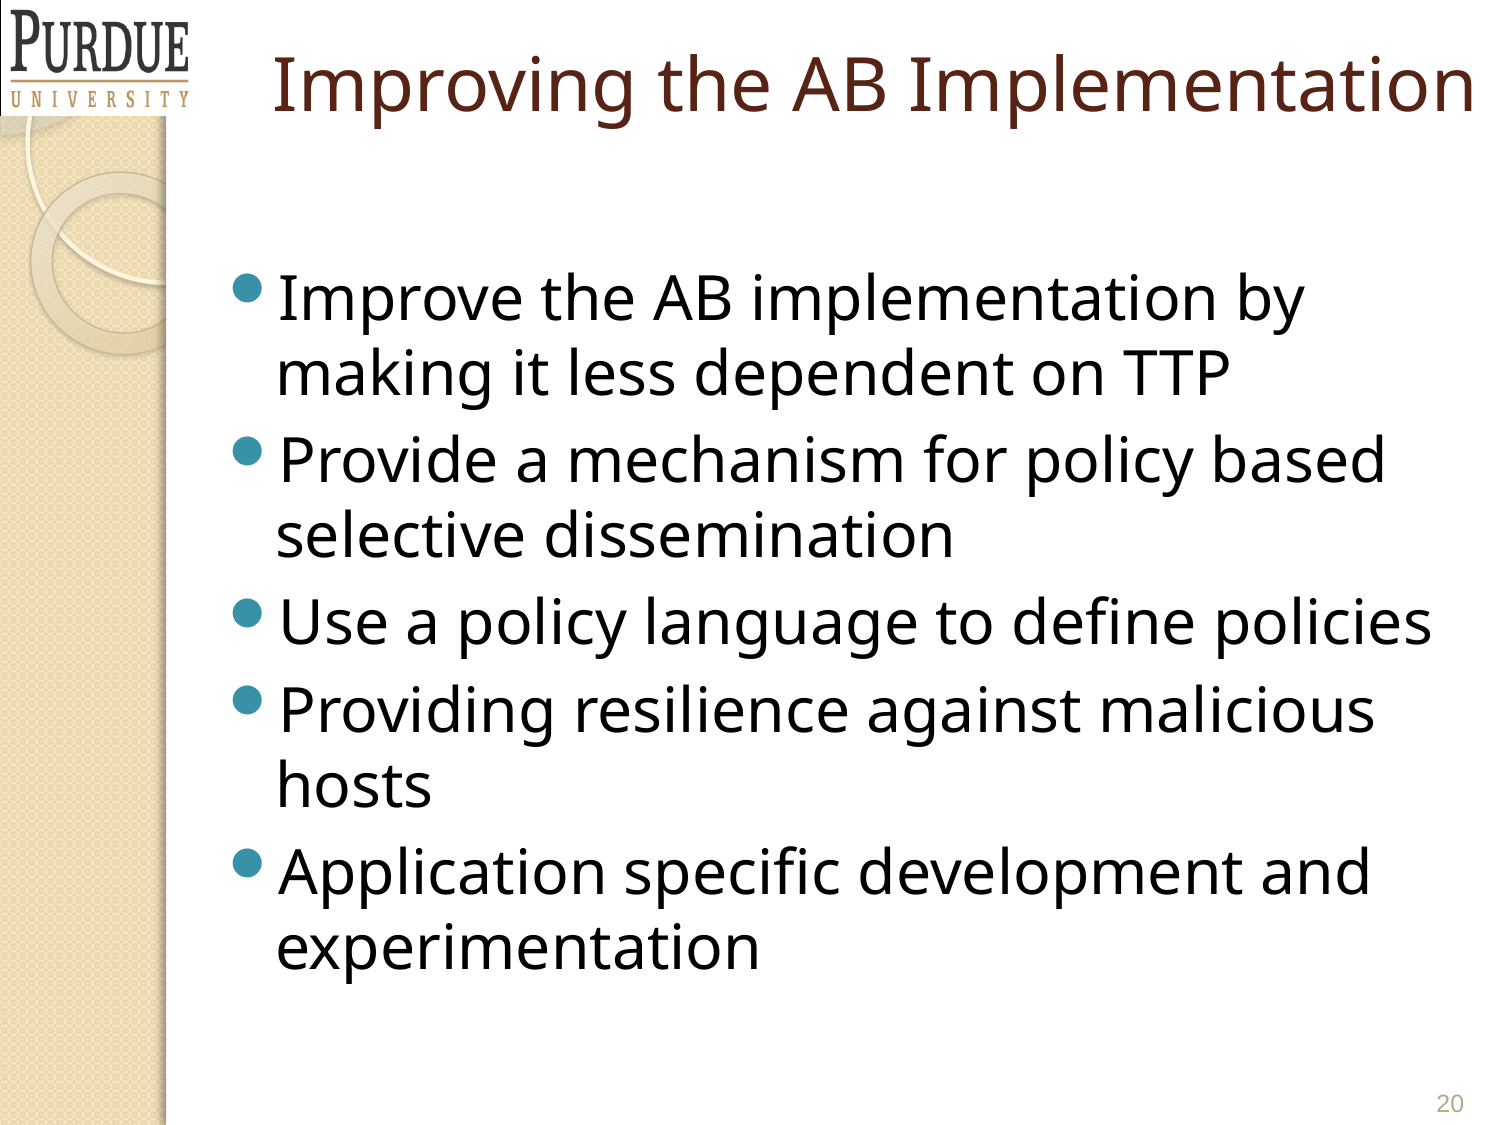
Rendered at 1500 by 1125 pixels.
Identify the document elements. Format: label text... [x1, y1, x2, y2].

title Improving the AB Implementation [250, 0, 1500, 162]
slide_number 20 [1413, 1046, 1488, 1125]
list Improve the AB implementation by making it less dependent on TTP Provide a mechanism for policy based selective dissemination Use a policy language to define policies Providing resilience against malicious hosts Application specific development and experimentation [199, 162, 1500, 1048]
picture [0, 0, 200, 116]
